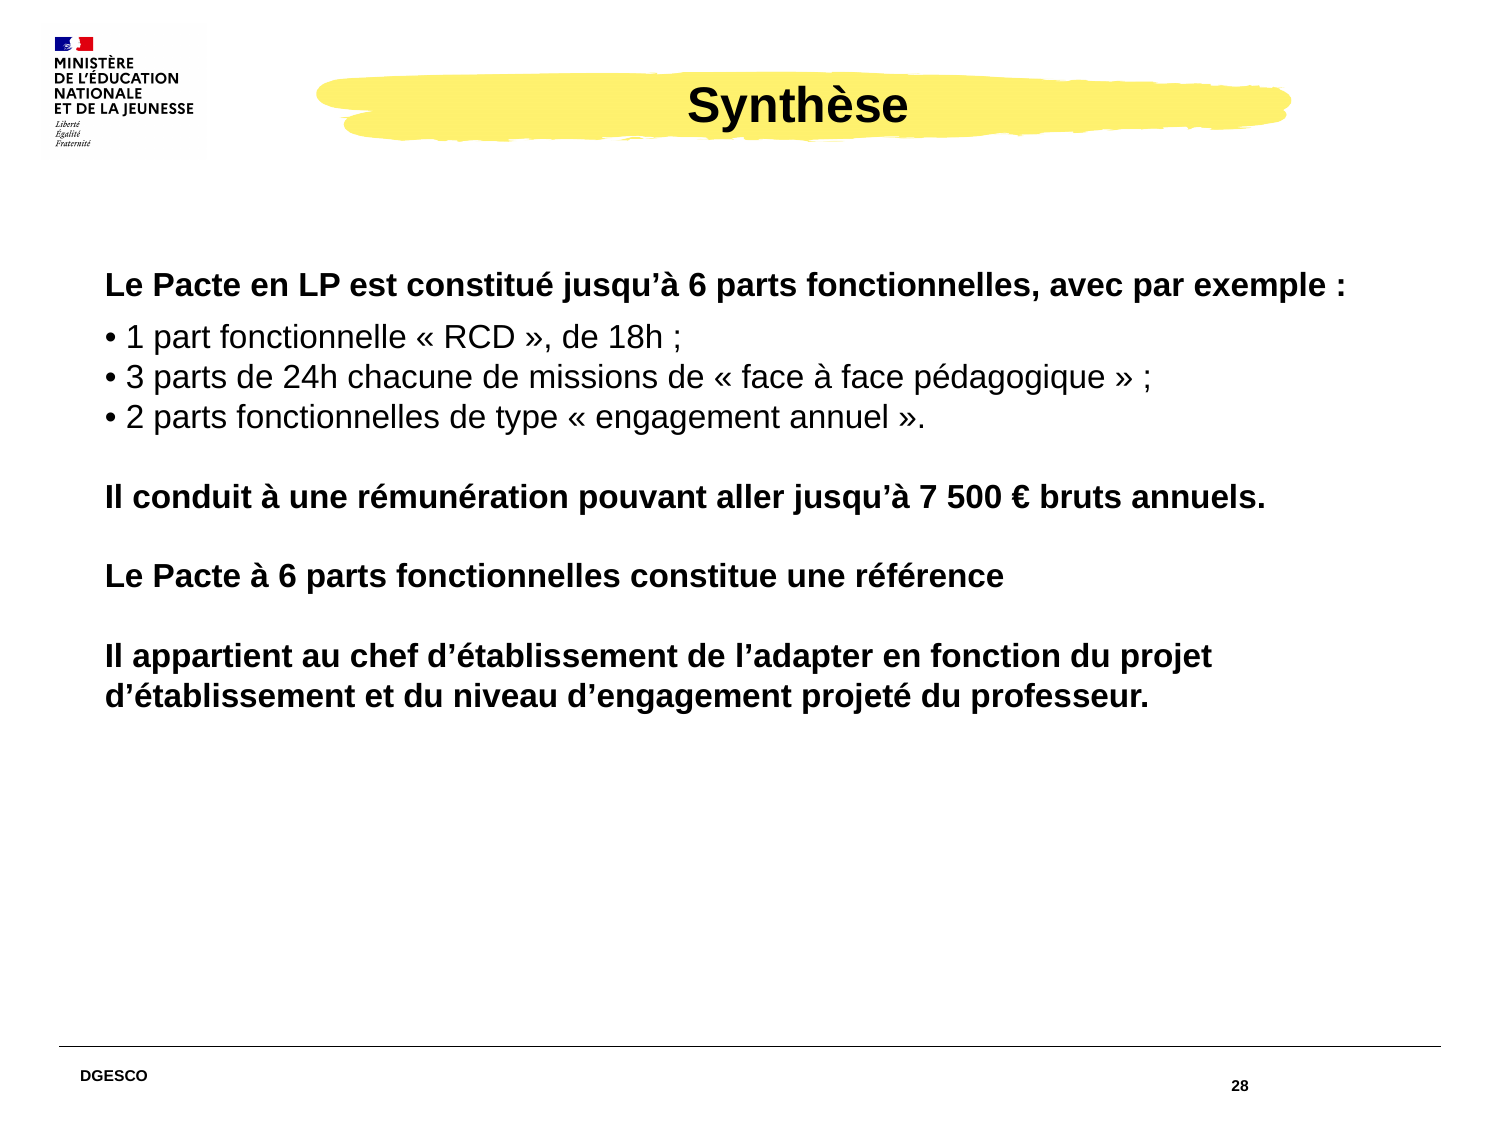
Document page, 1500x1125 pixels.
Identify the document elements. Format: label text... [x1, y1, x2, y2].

text_box DGESCO [65, 1058, 168, 1092]
text_box Le Pacte en LP est constitué jusqu’à 6 parts fonctionnelles, avec par exemple : • 1 part fonctionnelle « RCD », de 18h ; • 3 parts de 24h chacune de missions de « face à face pédagogique » ; • 2 parts fonctionnelles de type « engagement annuel ». Il conduit à une rémunération pouvant aller jusqu’à 7 500 € bruts annuels. Le Pacte à 6 parts fonctionnelles constitue une référence Il appartient au chef d’établissement de l’adapter en fonction du projet d’établissement et du niveau d’engagement projeté du professeur. [90, 255, 1410, 762]
picture [272, 44, 1325, 161]
picture [41, 23, 207, 160]
slide_number 28 [1027, 1046, 1249, 1125]
